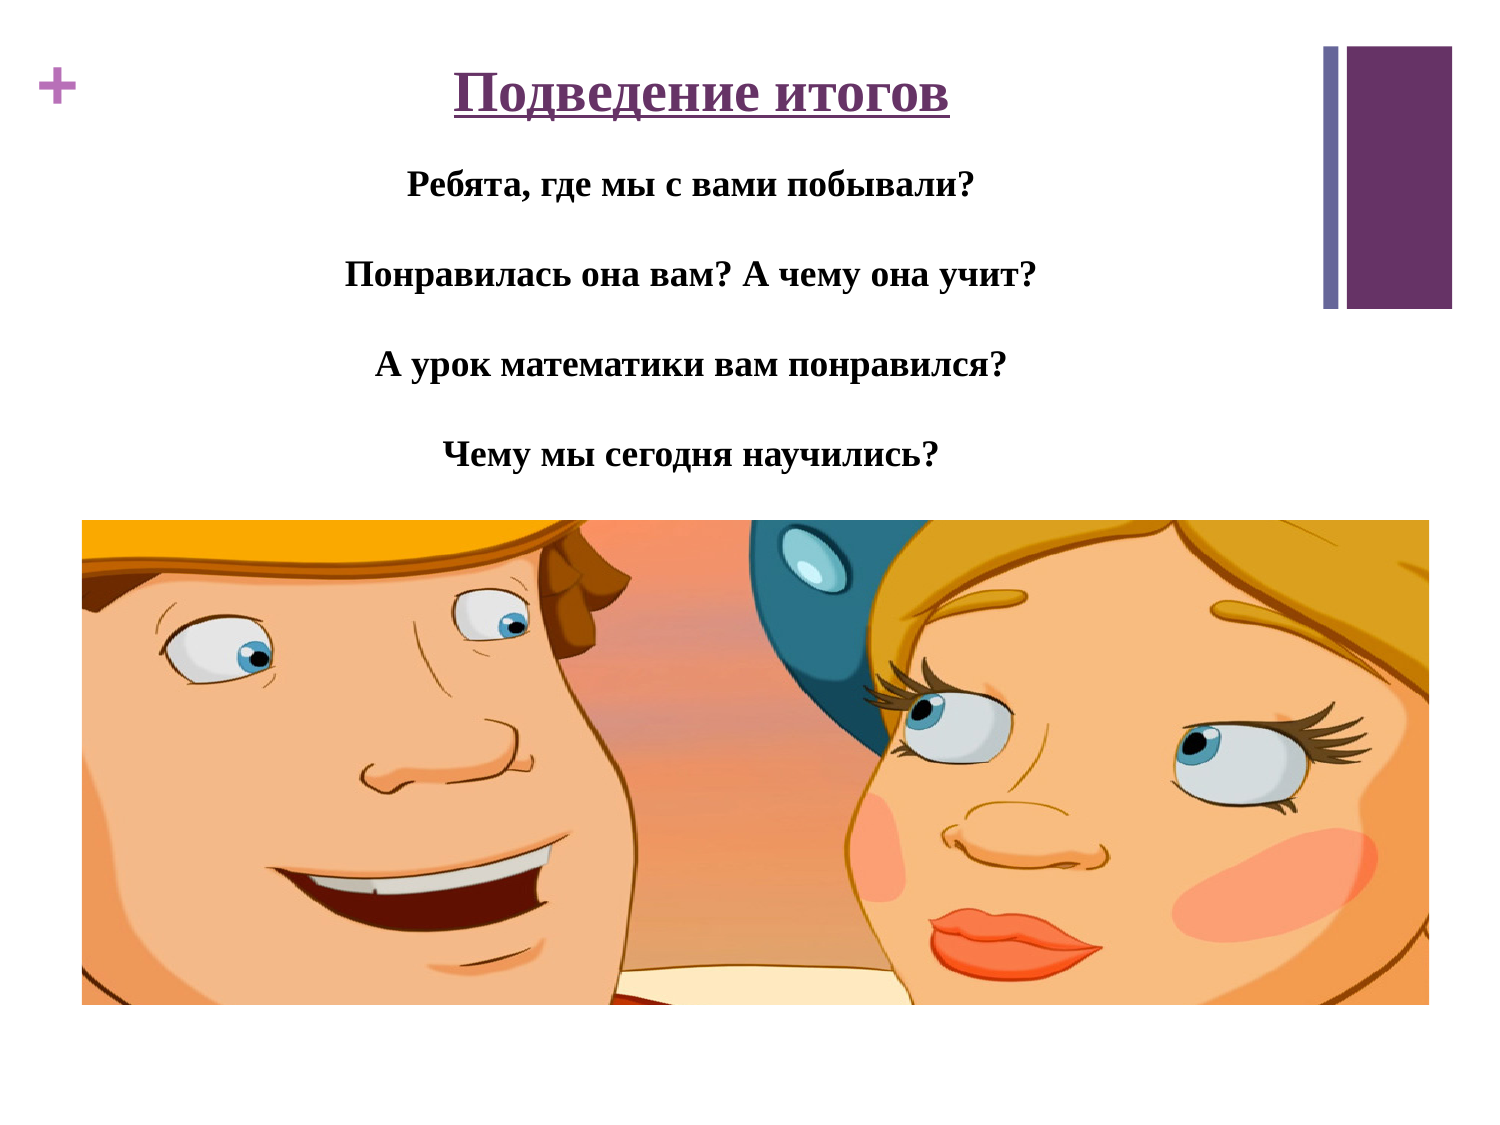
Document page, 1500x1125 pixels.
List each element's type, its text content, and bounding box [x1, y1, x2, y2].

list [81, 520, 1430, 1006]
text_box Ребята, где мы с вами побывали? Понравилась она вам? А чему она учит? А урок математики вам понравился? Чему мы сегодня научились? [81, 152, 1292, 482]
title Подведение итогов [81, 46, 1322, 150]
